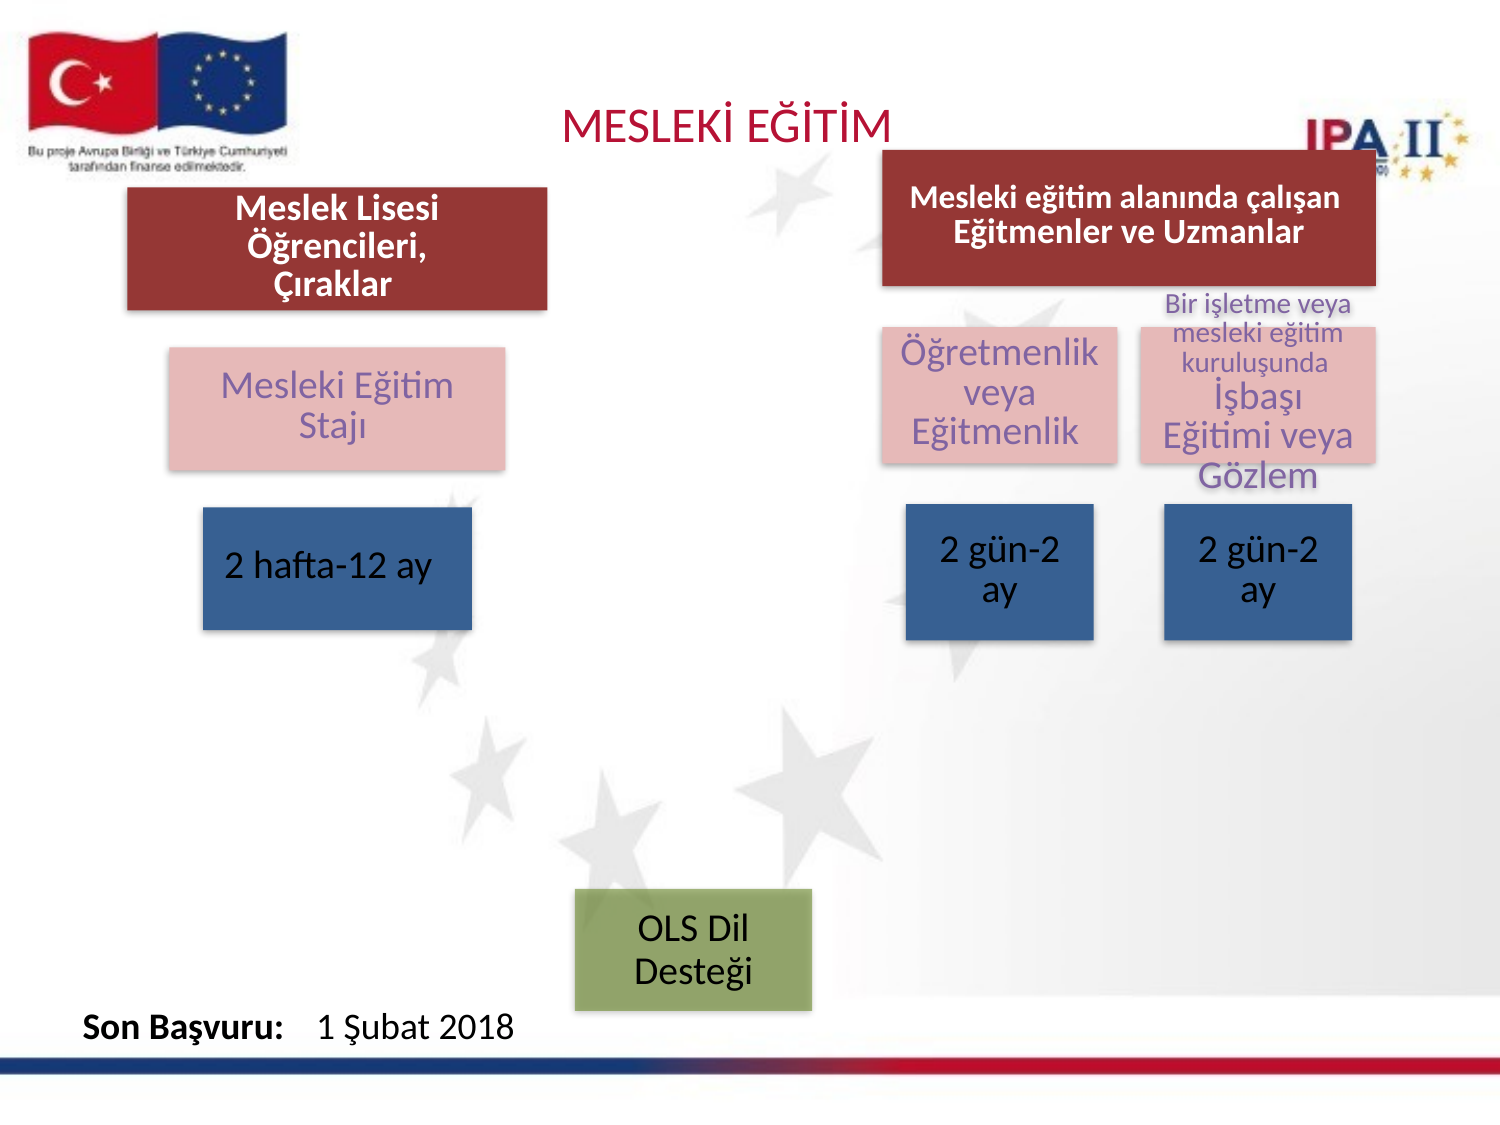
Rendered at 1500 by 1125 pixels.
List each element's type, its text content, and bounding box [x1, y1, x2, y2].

picture [0, 0, 1500, 1125]
text_box MESLEKİ EĞİTİM [546, 84, 1500, 185]
text_box 1 Şubat 2018 [292, 994, 530, 1054]
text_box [820, 149, 1438, 995]
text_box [574, 888, 813, 1012]
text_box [74, 187, 601, 951]
text_box Son Başvuru: [67, 994, 606, 1055]
